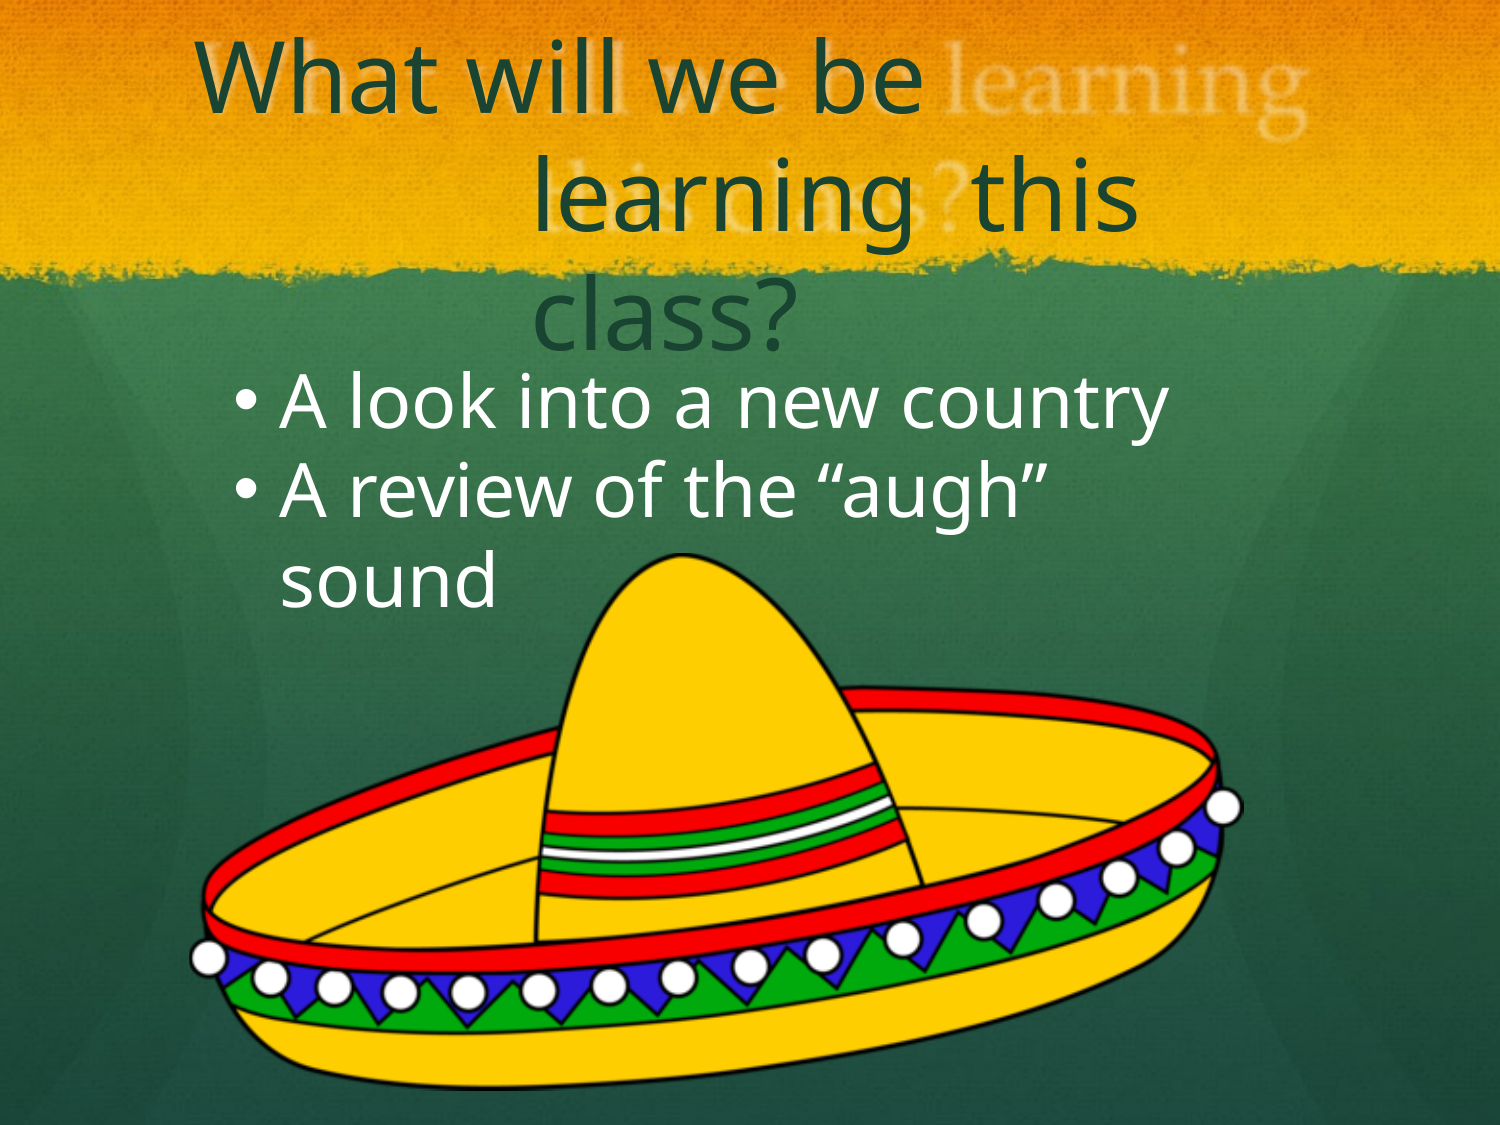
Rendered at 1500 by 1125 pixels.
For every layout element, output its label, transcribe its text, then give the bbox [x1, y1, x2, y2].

picture [0, 0, 1500, 1125]
text_box [189, 553, 1244, 1091]
text_box [182, 0, 1322, 154]
text_box A look into a new country A review of the “augh” sound [231, 351, 1278, 623]
title What will we be learning this class? [191, 7, 1310, 371]
